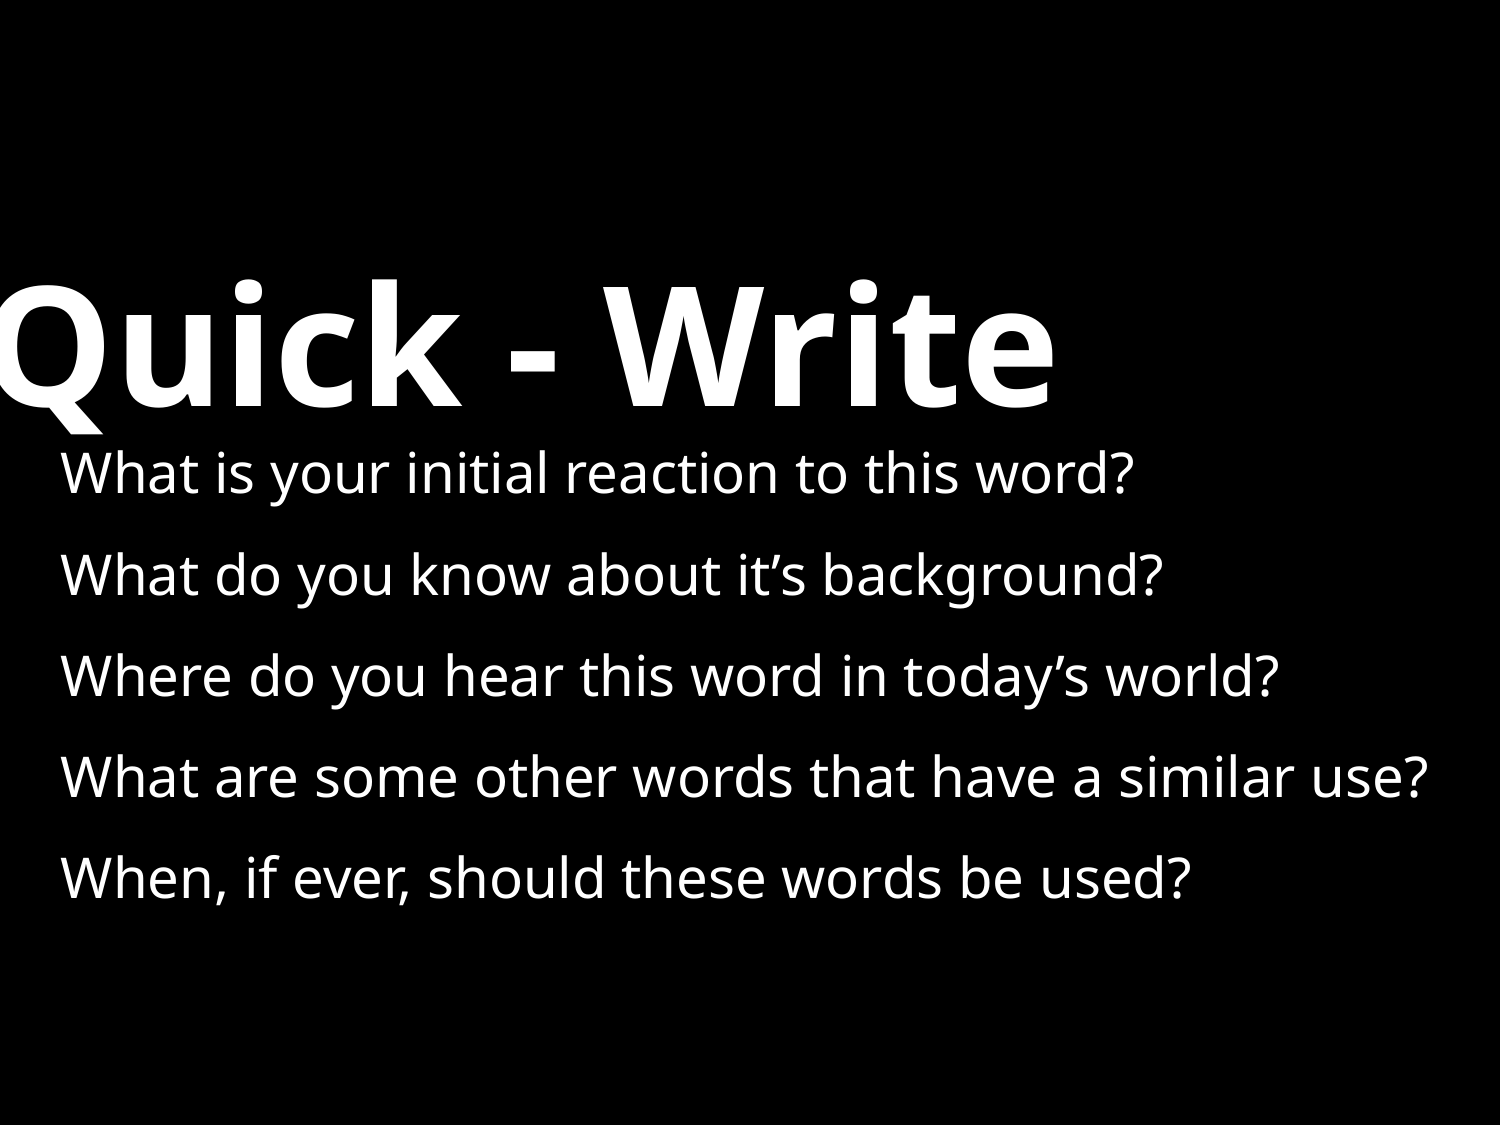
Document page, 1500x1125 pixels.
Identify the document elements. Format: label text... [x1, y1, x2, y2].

text_box What is your initial reaction to this word? What do you know about it’s background? Where do you hear this word in today’s world? What are some other words that have a similar use? When, if ever, should these words be used? [46, 396, 1444, 918]
text_box Quick - Write [0, 232, 1076, 447]
